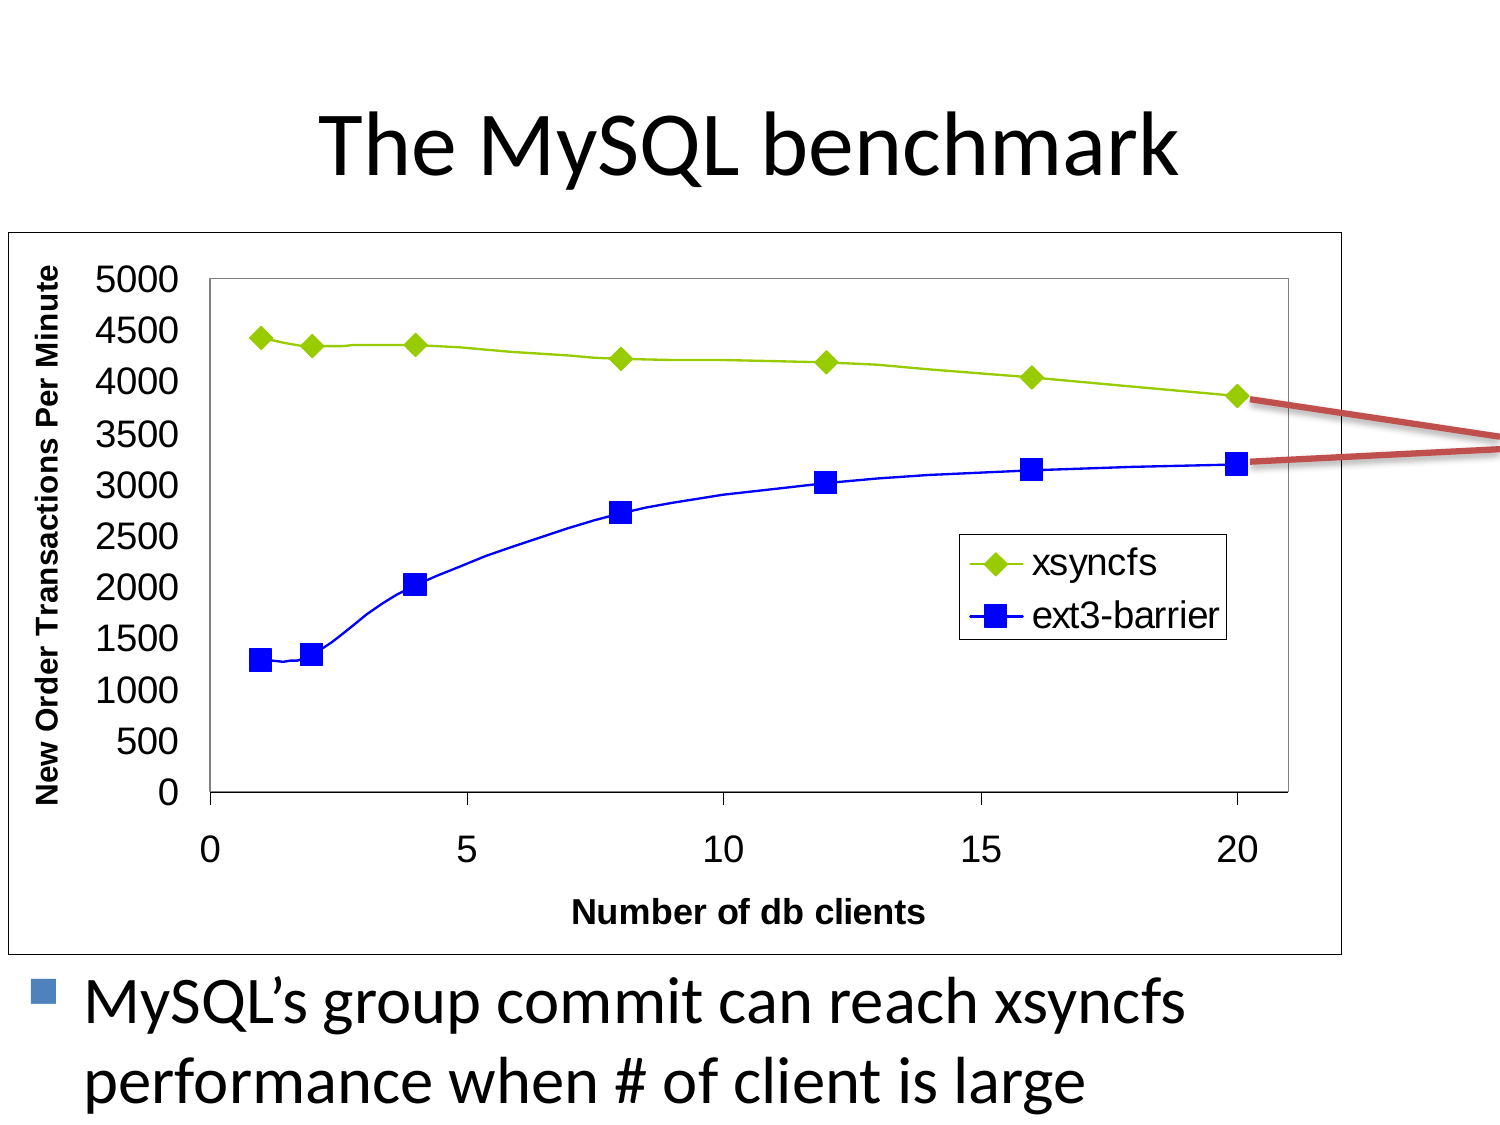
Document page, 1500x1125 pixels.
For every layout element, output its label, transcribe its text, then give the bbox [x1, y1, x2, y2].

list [0, 223, 1351, 963]
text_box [1249, 398, 1500, 437]
title The MySQL benchmark [75, 45, 1425, 233]
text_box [1249, 448, 1500, 462]
text_box MySQL’s group commit can reach xsyncfs performance when # of client is large [12, 949, 1500, 1069]
